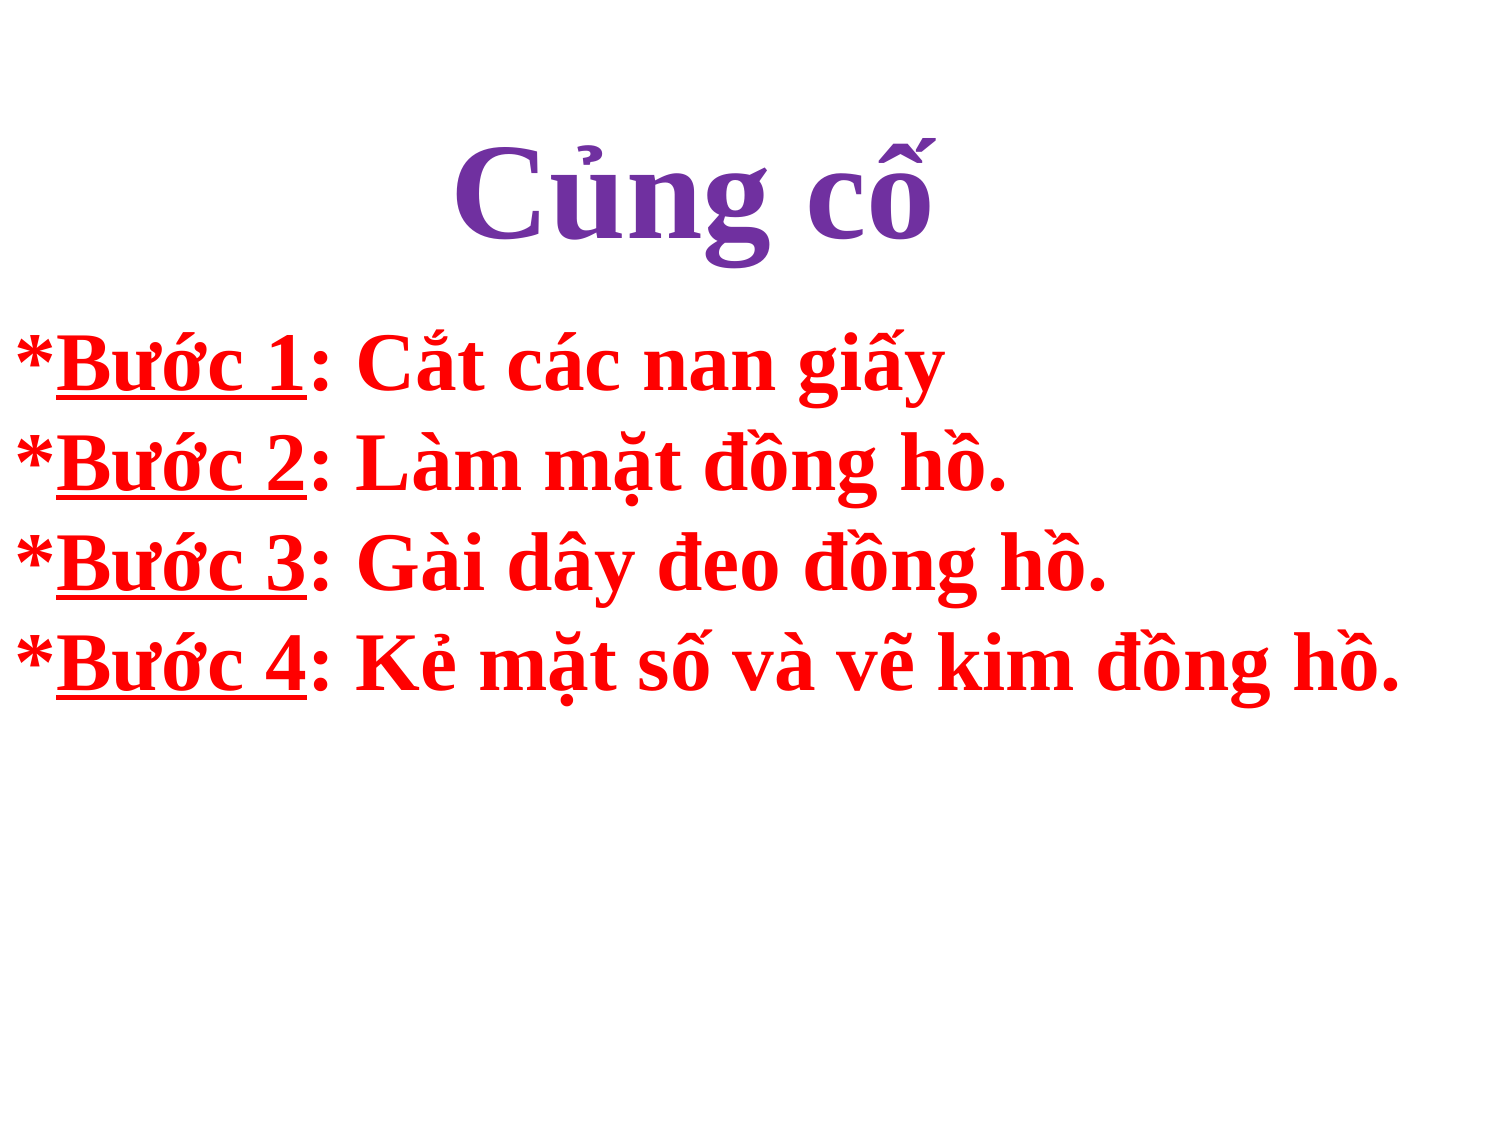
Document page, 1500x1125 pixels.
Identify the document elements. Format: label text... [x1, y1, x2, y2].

text_box *Bước 1: Cắt các nan giấy *Bước 2: Làm mặt đồng hồ. *Bước 3: Gài dây đeo đồng hồ. *Bước 4: Kẻ mặt số và vẽ kim đồng hồ. [0, 299, 1500, 938]
text_box Củng cố [380, 94, 1007, 274]
